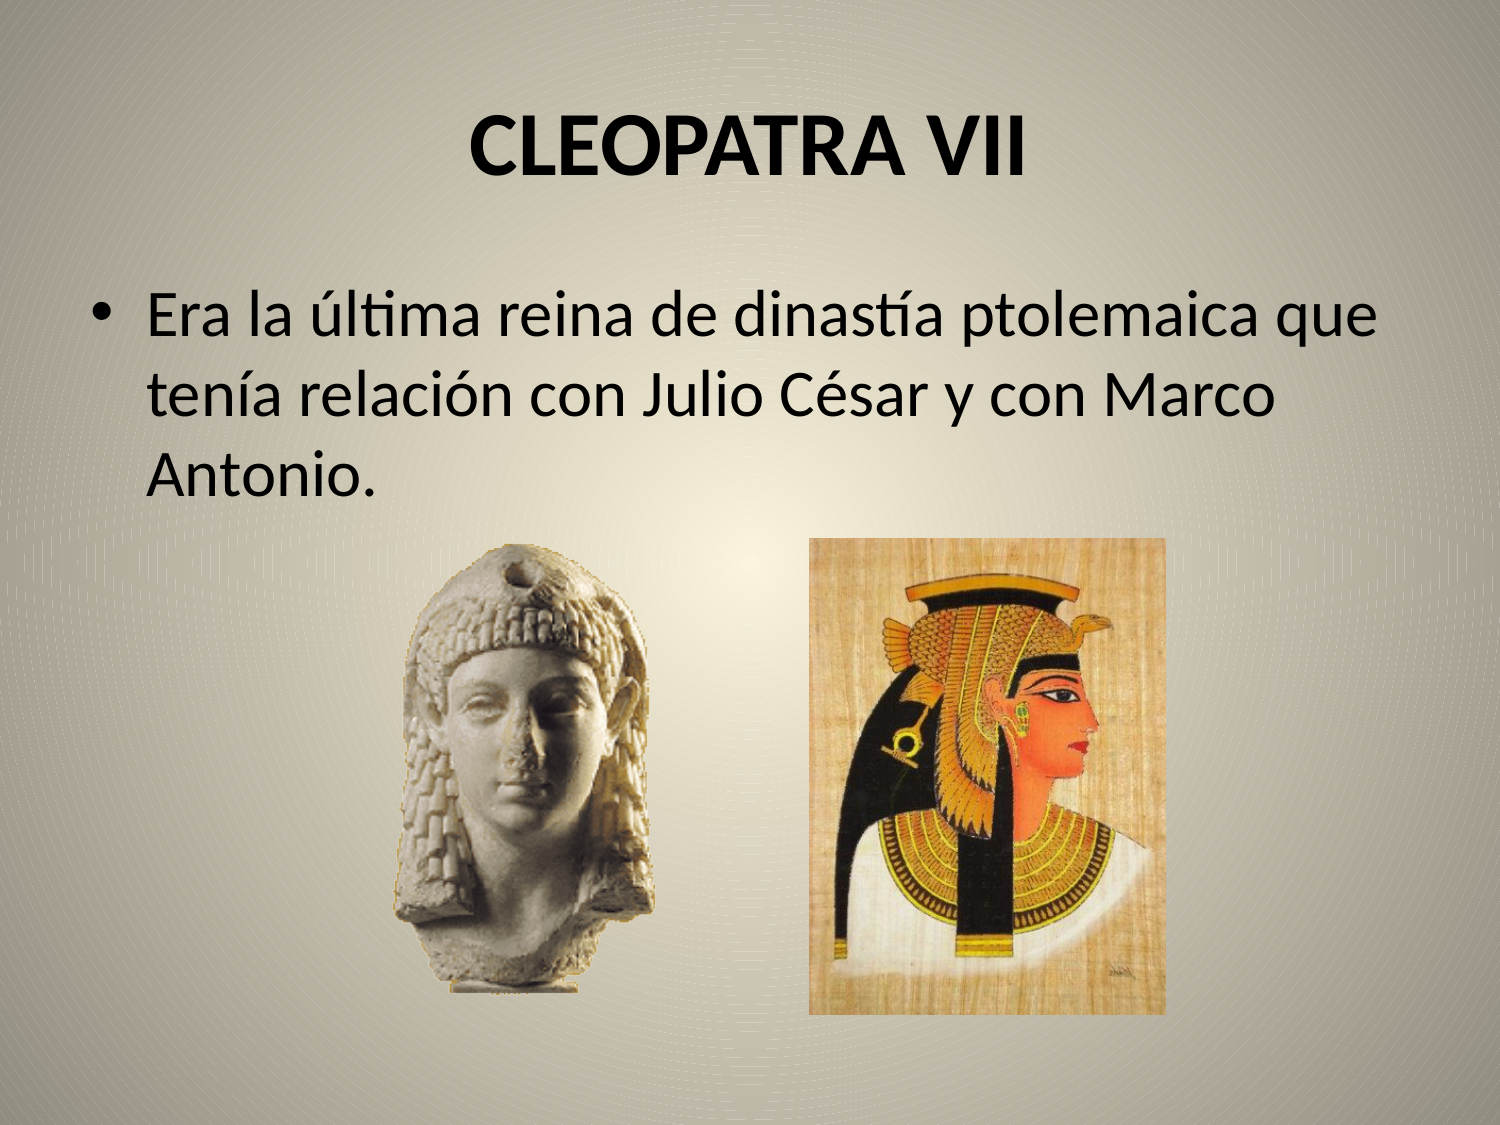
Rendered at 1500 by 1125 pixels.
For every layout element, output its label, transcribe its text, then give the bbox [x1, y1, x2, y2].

title CLEOPATRA VII [75, 45, 1425, 233]
picture [383, 538, 668, 1002]
list Era la última reina de dinastía ptolemaica que tenía relación con Julio César y con Marco Antonio. [75, 262, 1425, 1005]
picture [808, 538, 1166, 1015]
